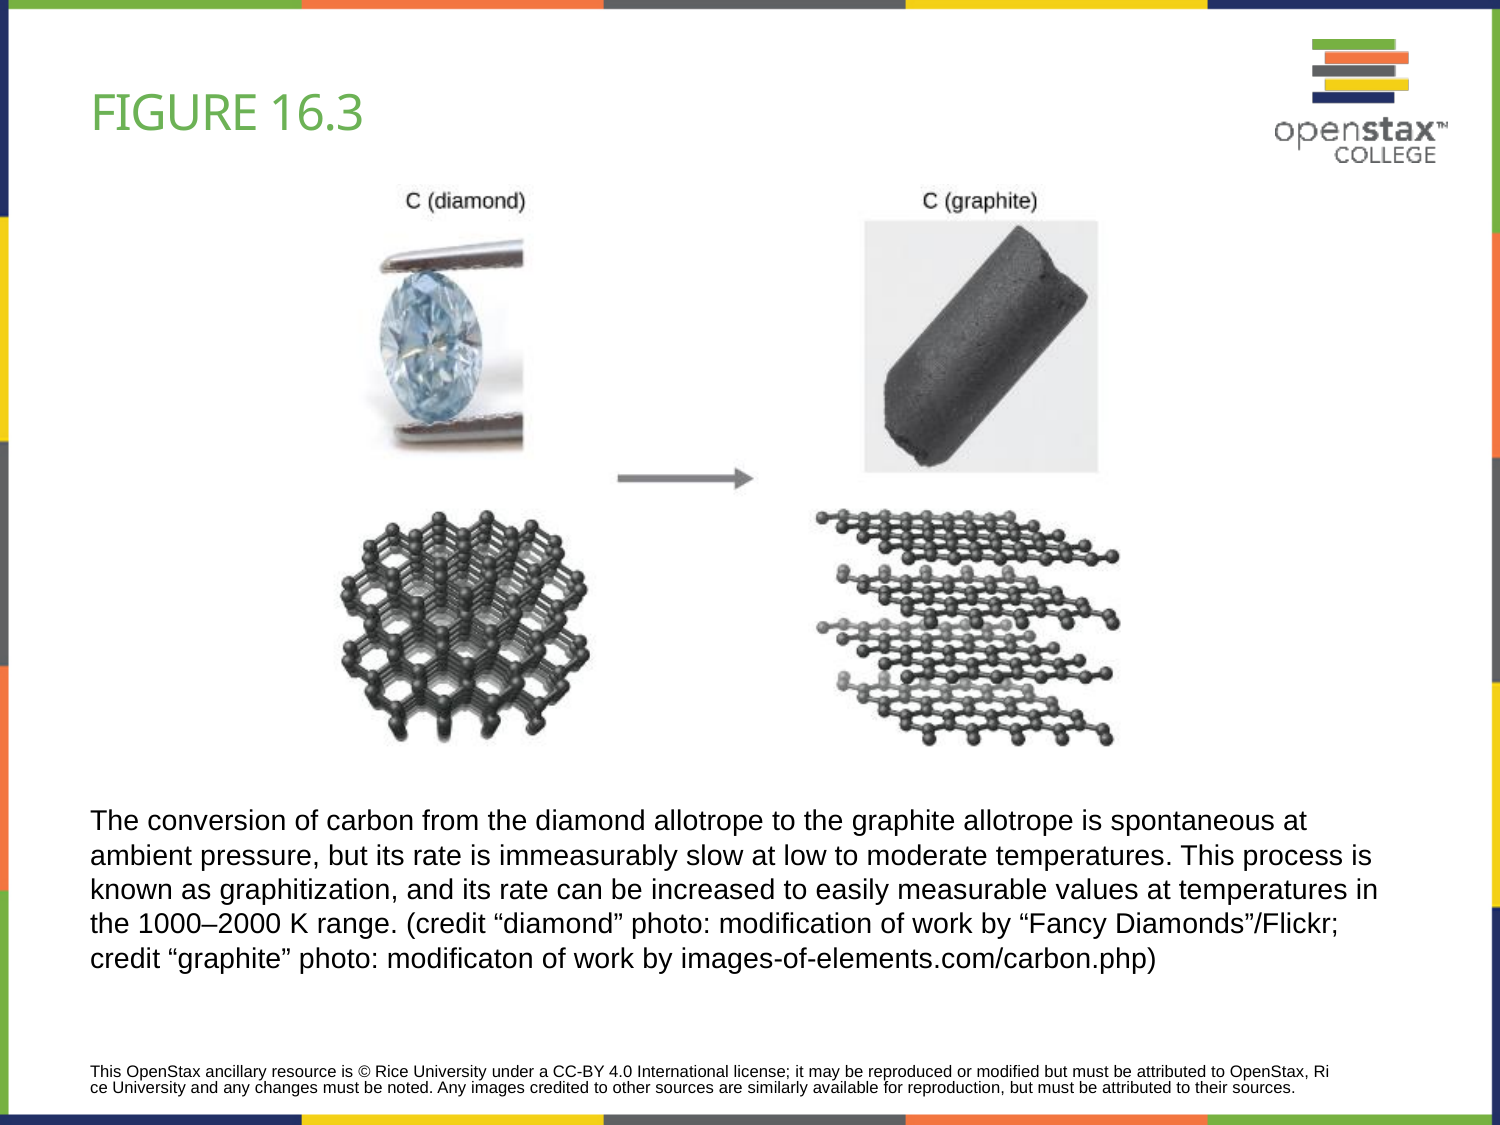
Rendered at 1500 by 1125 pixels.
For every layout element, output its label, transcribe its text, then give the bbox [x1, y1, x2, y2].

picture [0, 0, 1500, 1125]
list The conversion of carbon from the diamond allotrope to the graphite allotrope is spontaneous at ambient pressure, but its rate is immeasurably slow at low to moderate temperatures. This process is known as graphitization, and its rate can be increased to easily measurable values at temperatures in the 1000–2000 K range. (credit “diamond” photo: modification of work by “Fancy Diamonds”/Flickr; credit “graphite” photo: modificaton of work by images-of-elements.com/carbon.php) [75, 794, 1398, 986]
footer This OpenStax ancillary resource is © Rice University under a CC-BY 4.0 International license; it may be reproduced or modified but must be attributed to OpenStax, Rice University and any changes must be noted. Any images credited to other sources are similarly available for reproduction, but must be attributed to their sources. [75, 1052, 1349, 1100]
title Figure 16.3 [75, 39, 1274, 148]
